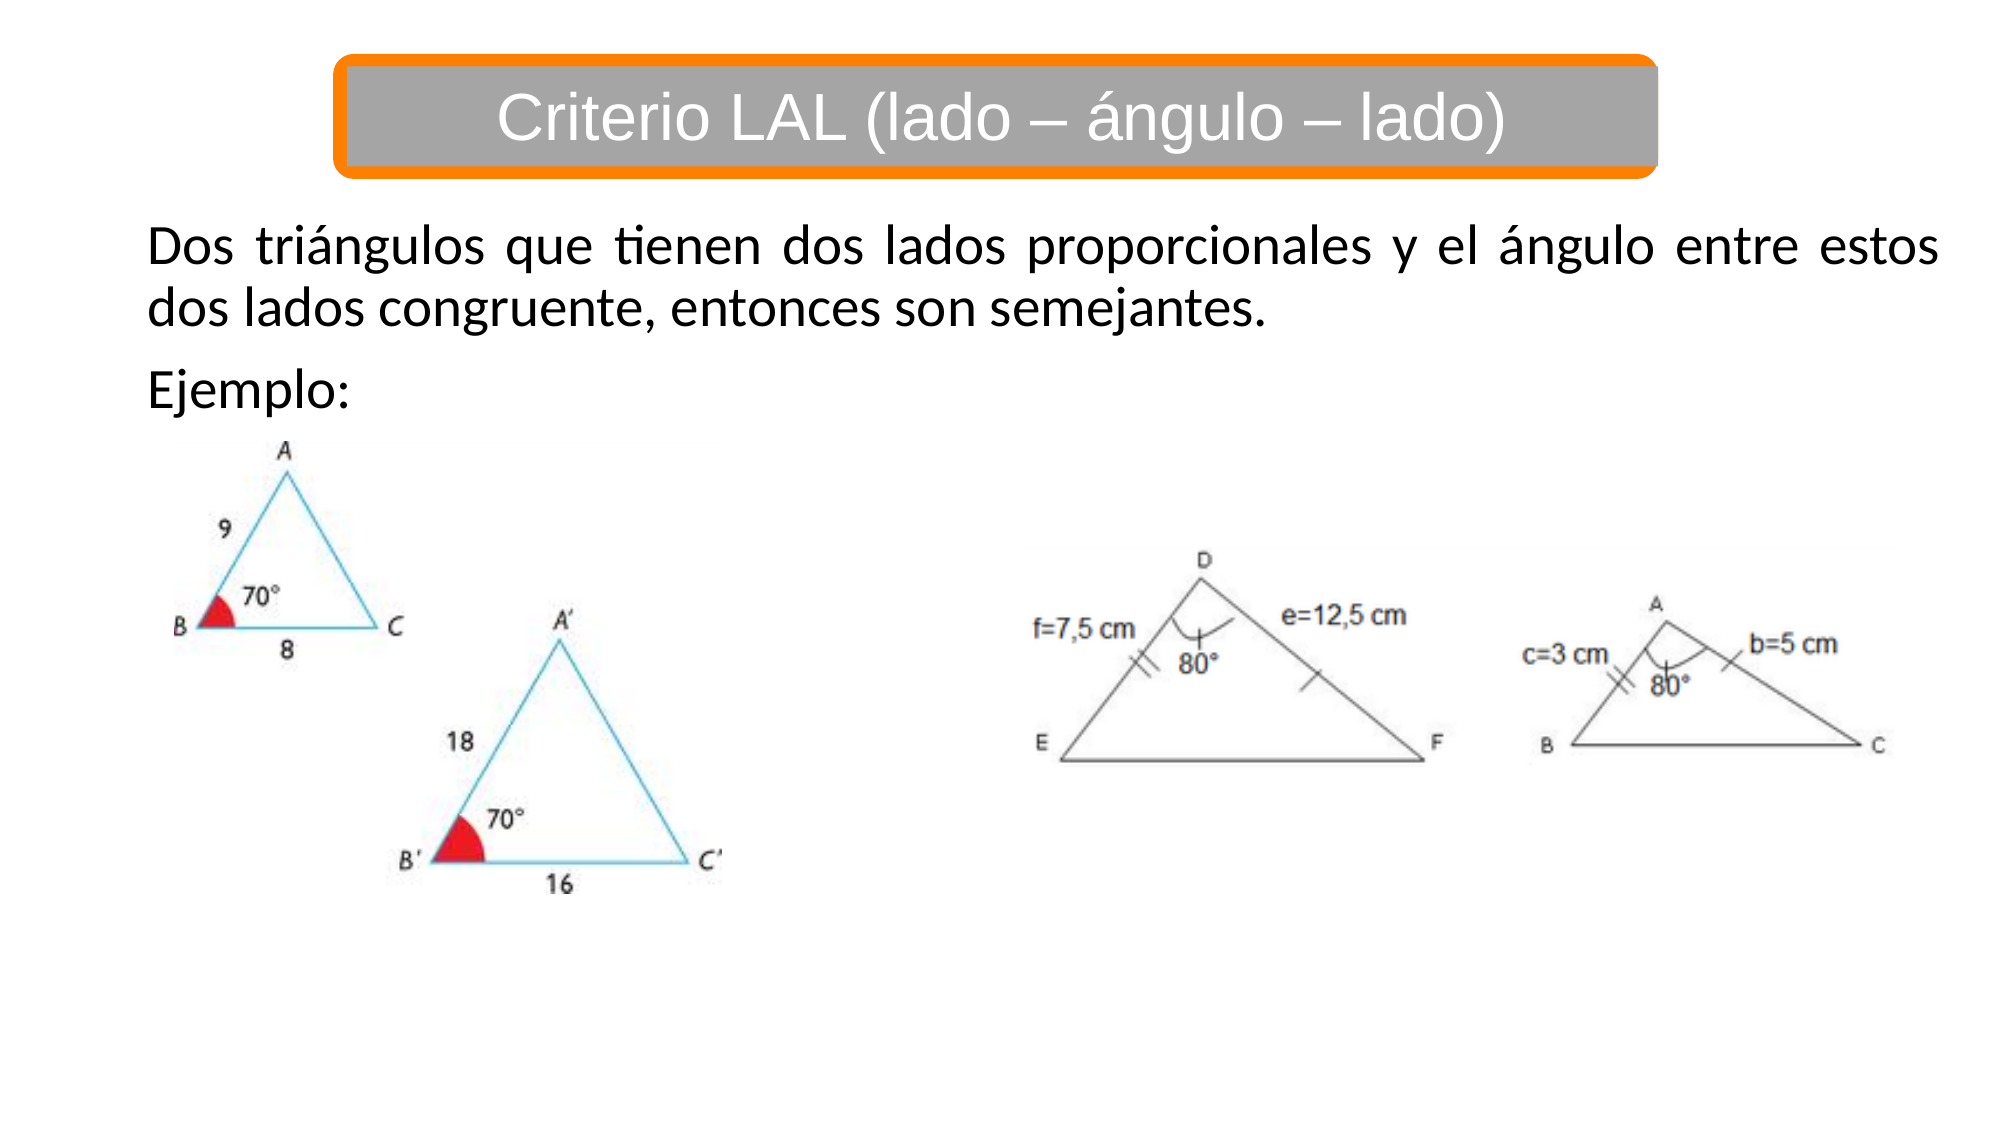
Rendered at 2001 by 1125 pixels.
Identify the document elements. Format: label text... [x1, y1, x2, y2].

picture [174, 441, 722, 894]
text_box Criterio LAL (lado – ángulo – lado) [346, 66, 1659, 167]
picture [1026, 546, 1897, 790]
text_box [333, 53, 1657, 179]
